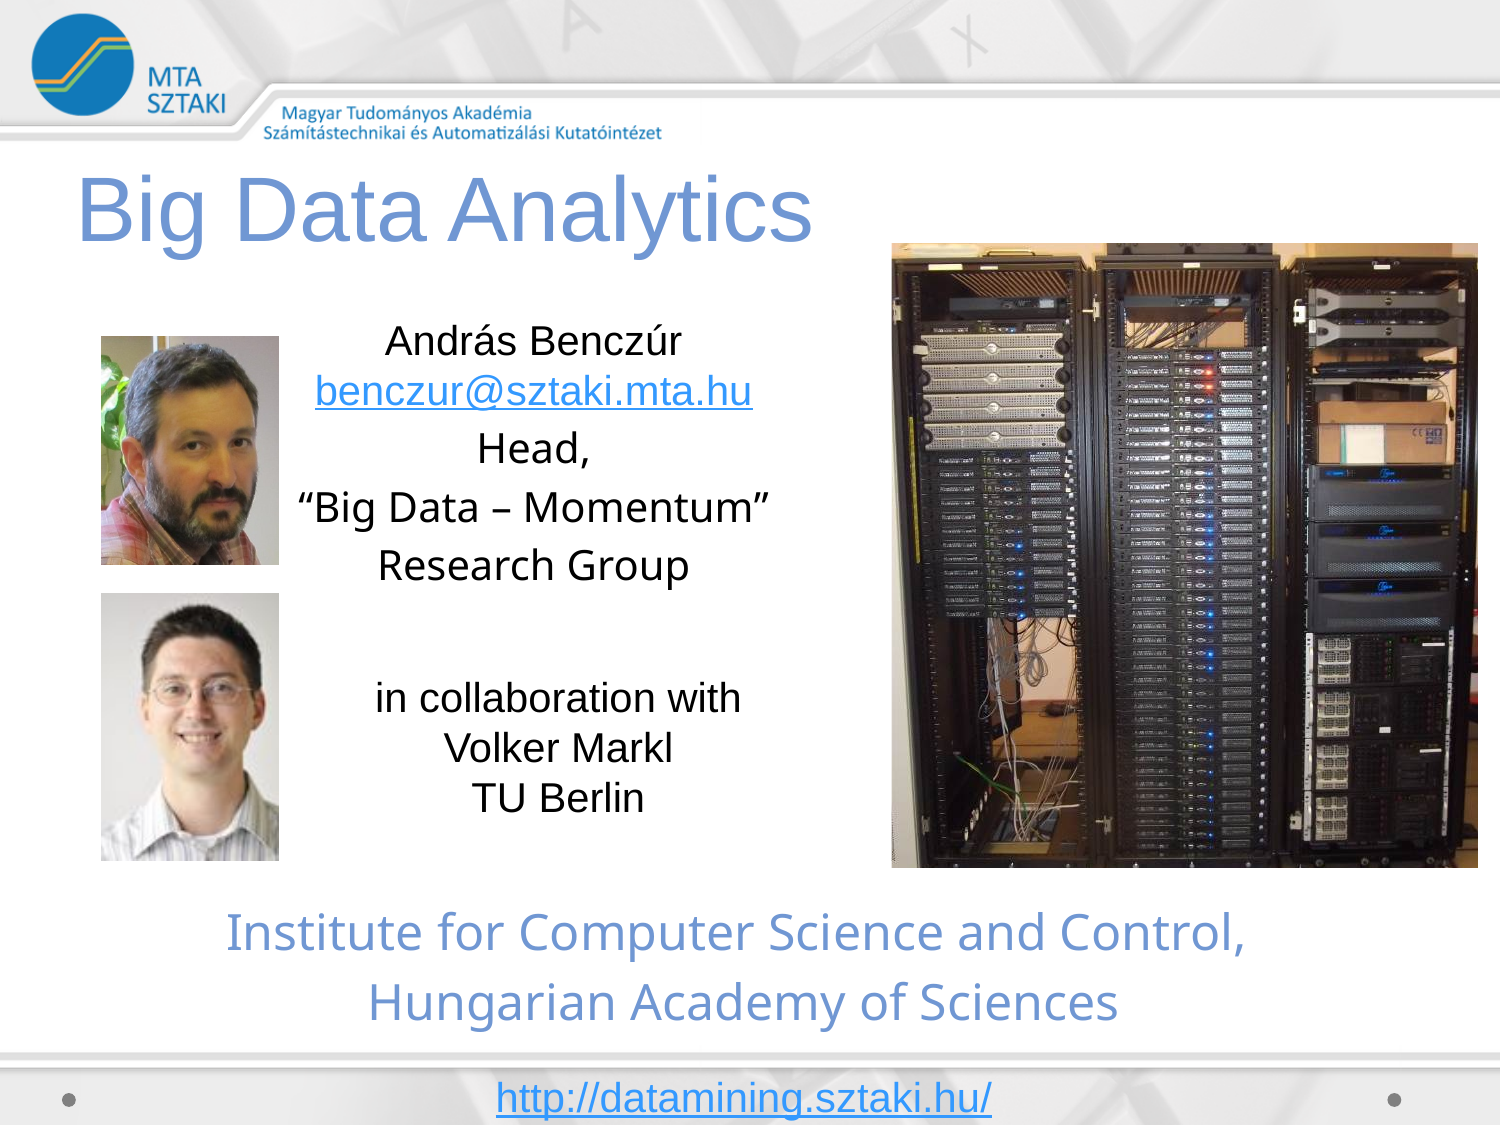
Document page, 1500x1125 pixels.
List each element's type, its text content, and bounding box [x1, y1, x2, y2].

text_box [25, 0, 182, 82]
title Big Data Analytics [0, 149, 892, 268]
text_box http://datamining.sztaki.hu/ [17, 1063, 1470, 1125]
text_box András Benczúr benczur@sztaki.mta.hu Head, “Big Data – Momentum” Research Group [283, 306, 784, 597]
picture [0, 0, 1500, 1125]
text_box in collaboration with Volker Markl TU Berlin [360, 663, 757, 829]
text_box Institute for Computer Science and Control, Hungarian Academy of Sciences [0, 893, 1478, 1038]
